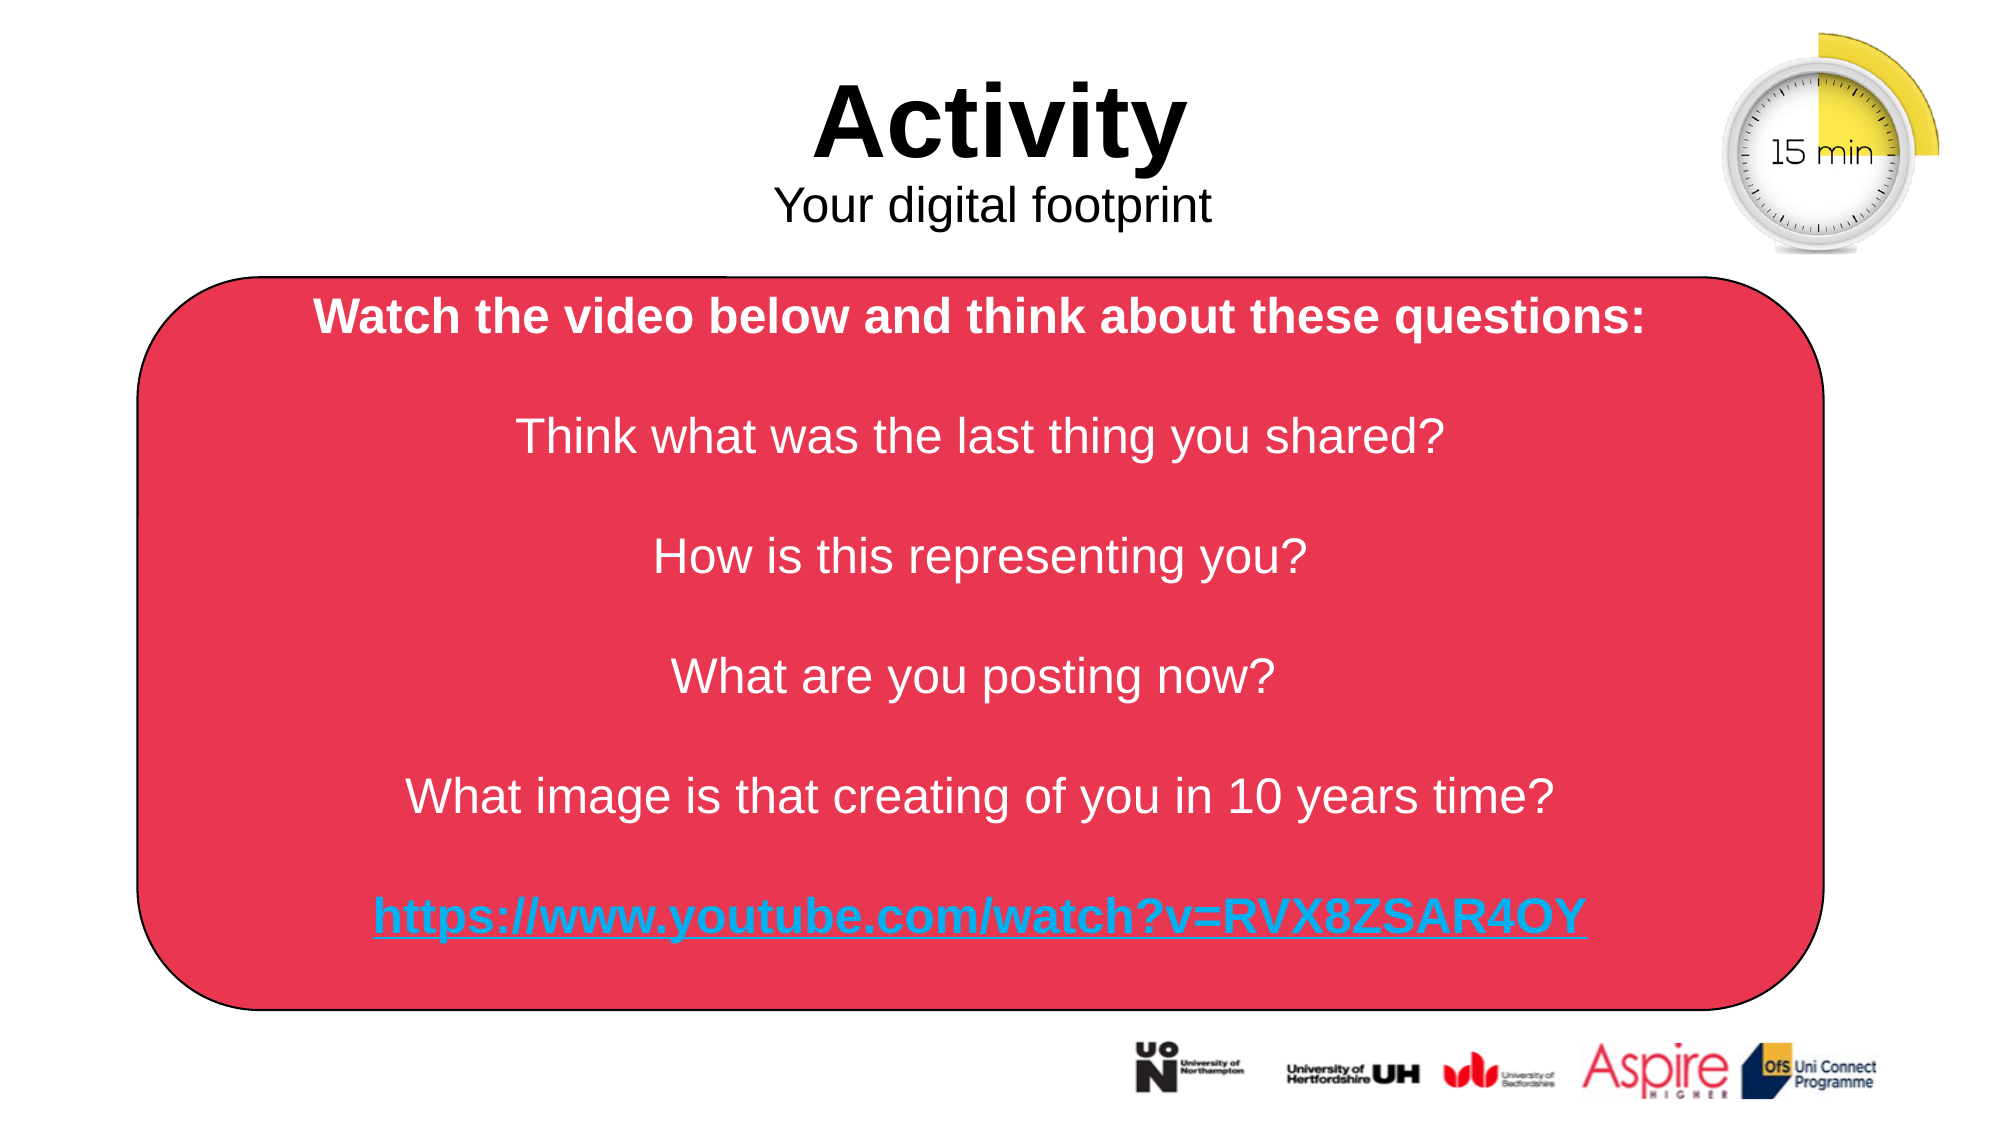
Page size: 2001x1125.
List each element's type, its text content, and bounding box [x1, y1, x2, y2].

title Activity Your digital footprint [137, 59, 1863, 278]
picture [1130, 1036, 1886, 1105]
picture [1669, 23, 1979, 270]
text_box Watch the video below and think about these questions: Think what was the last thing you shared? How is this representing you? What are you posting now? What image is that creating of you in 10 years time? https://www.youtube.com/watch?v=RVX8ZSAR4OY [136, 276, 1825, 1012]
